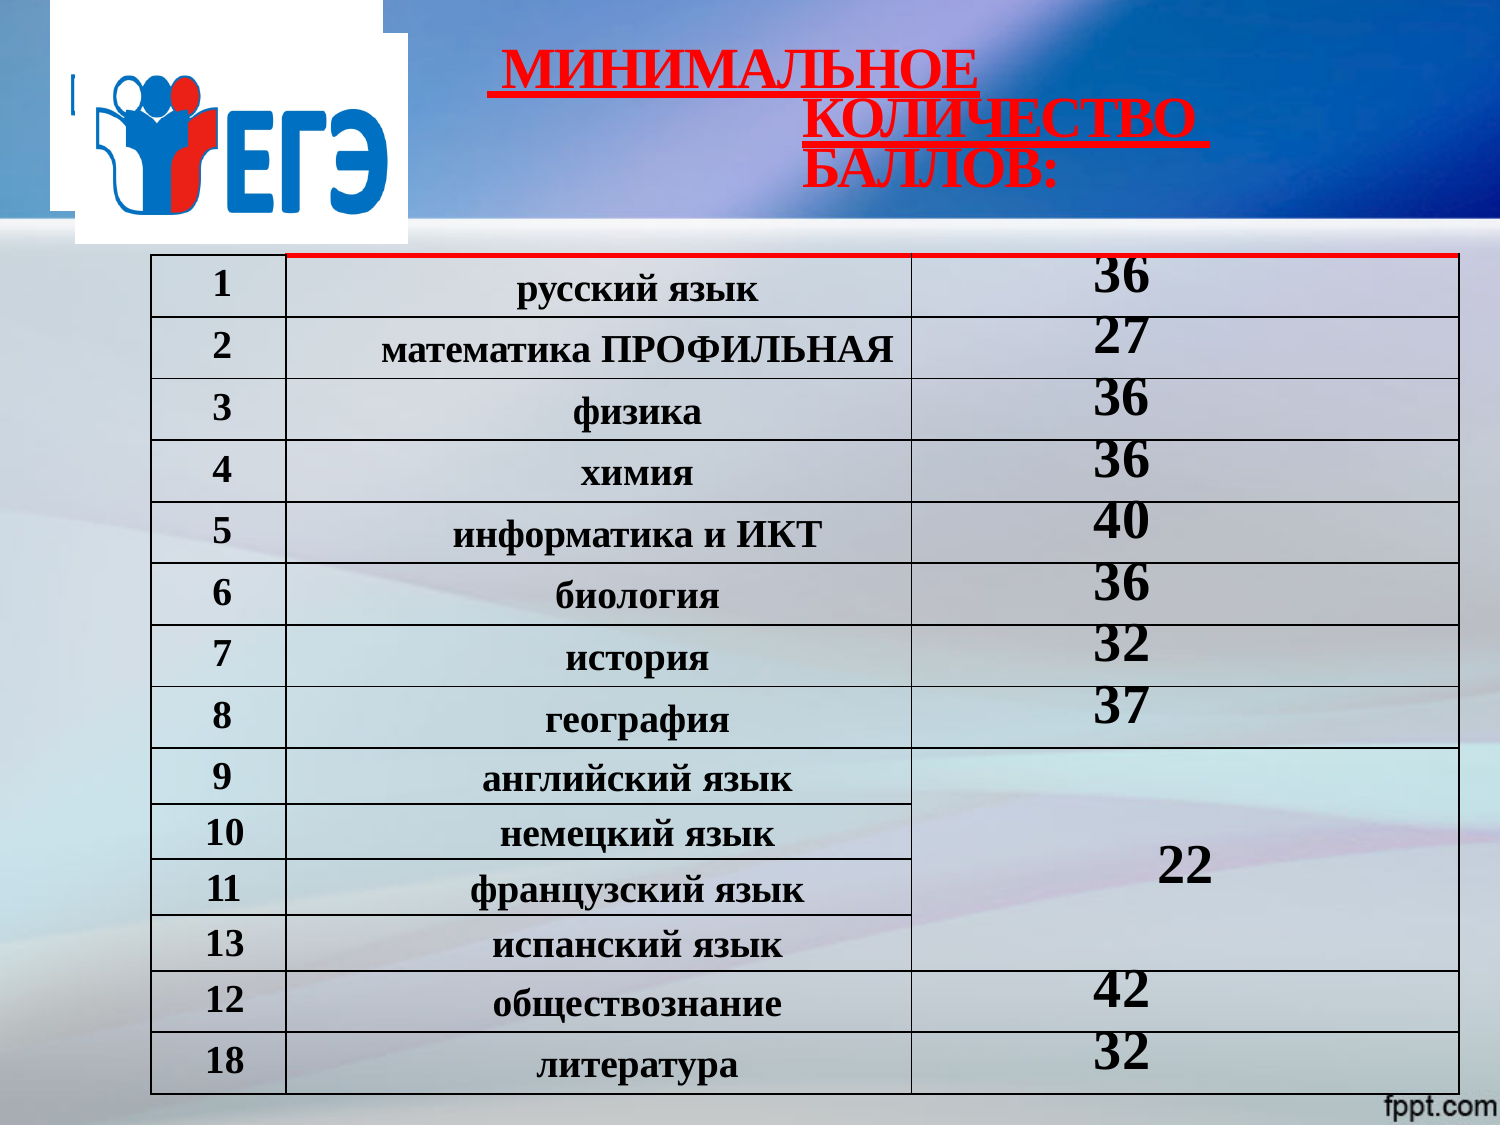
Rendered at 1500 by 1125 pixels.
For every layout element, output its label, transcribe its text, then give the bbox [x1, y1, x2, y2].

table_cell 5 [152, 503, 285, 562]
table_cell 36 [912, 441, 1458, 501]
picture [0, 0, 1500, 1125]
table_header 36 [912, 258, 1458, 316]
table_cell география [287, 687, 911, 747]
table_cell 6 [152, 564, 285, 624]
table_cell биология [287, 564, 911, 624]
table_cell физика [287, 379, 911, 439]
table_cell химия [287, 441, 911, 501]
table_cell 4 [152, 441, 285, 501]
text_box МИНИМАЛЬНОЕ КОЛИЧЕСТВО БАЛЛОВ: [484, 26, 1378, 198]
table_cell французский язык [287, 860, 911, 914]
table_cell 37 [912, 687, 1458, 747]
table_cell 2 [152, 318, 285, 378]
table_header 1 [152, 256, 285, 316]
table_cell 18 [152, 1033, 285, 1093]
table_cell 11 [152, 860, 285, 914]
table_cell 10 [152, 805, 285, 858]
table_cell 22 [912, 749, 1458, 970]
table_cell английский язык [287, 749, 911, 803]
table_cell 13 [152, 916, 285, 970]
table_cell литература [287, 1033, 911, 1093]
table_cell 40 [912, 503, 1458, 562]
table_cell 42 [912, 972, 1458, 1031]
table_cell история [287, 626, 911, 686]
table_cell 9 [152, 749, 285, 803]
table_cell испанский язык [287, 916, 911, 970]
table_cell 27 [912, 318, 1458, 378]
table_cell 8 [152, 687, 285, 747]
table_cell 32 [912, 1033, 1458, 1093]
table_header русский язык [287, 258, 911, 316]
table_cell информатика и ИКТ [287, 503, 911, 562]
table_cell 7 [152, 626, 285, 686]
table_cell 3 [152, 379, 285, 439]
table_cell математика ПРОФИЛЬНАЯ [287, 318, 911, 378]
table_cell обществознание [287, 972, 911, 1031]
table_cell 32 [912, 626, 1458, 686]
table_cell 36 [912, 379, 1458, 439]
table_cell 12 [152, 972, 285, 1031]
table_cell 36 [912, 564, 1458, 624]
table_cell немецкий язык [287, 805, 911, 858]
